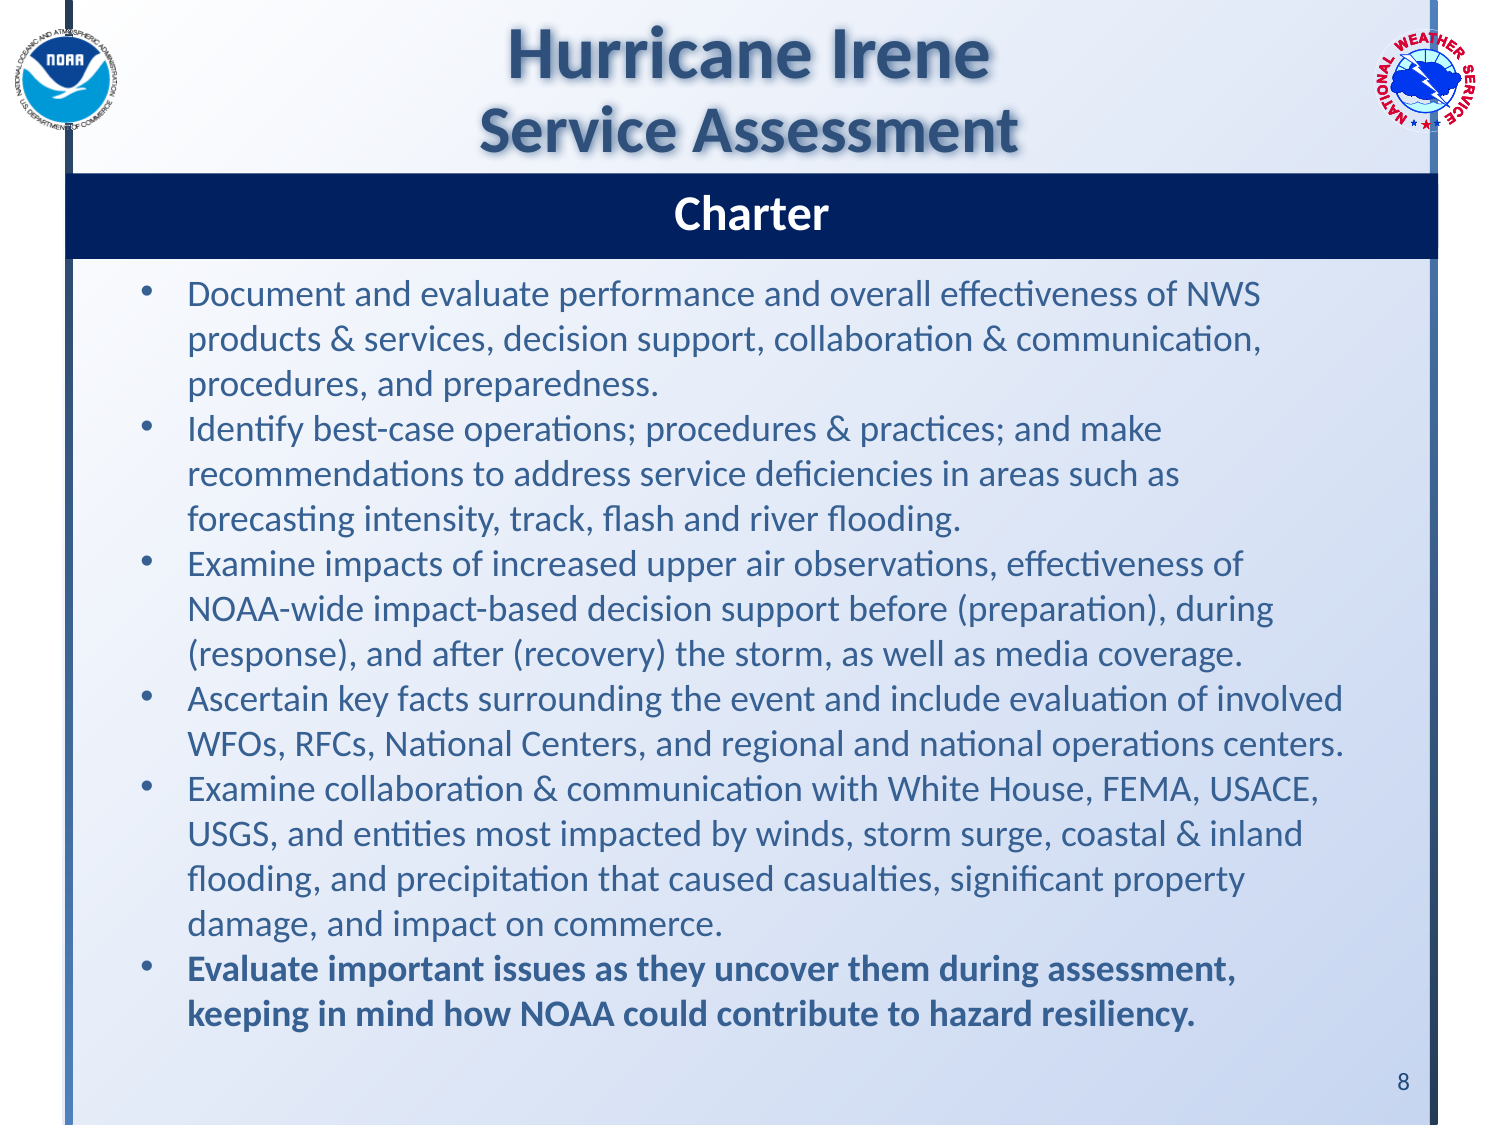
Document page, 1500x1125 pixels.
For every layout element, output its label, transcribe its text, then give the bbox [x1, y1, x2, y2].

slide_number 8 [1074, 1050, 1425, 1111]
text_box Charter [65, 173, 1439, 249]
title Hurricane Irene Service Assessment [75, 0, 1425, 167]
picture [1374, 28, 1478, 133]
picture [15, 28, 117, 131]
text_box Document and evaluate performance and overall effectiveness of NWS products & services, decision support, collaboration & communication, procedures, and preparedness. Identify best-case operations; procedures & practices; and make recommendations to address service deficiencies in areas such as forecasting intensity, track, flash and river flooding. Examine impacts of increased upper air observations, effectiveness of NOAA-wide impact-based decision support before (preparation), during (response), and after (recovery) the storm, as well as media coverage. Ascertain key facts surrounding the event and include evaluation of involved WFOs, RFCs, National Centers, and regional and national operations centers. Examine collaboration & communication with White House, FEMA, USACE, USGS, and entities most impacted by winds, storm surge, coastal & inland flooding, and precipitation that caused casualties, significant property damage, and impact on commerce. Evaluate important issues as they uncover them during assessment, keeping in mind how NOAA could contribute to hazard resiliency. [125, 261, 1372, 1041]
